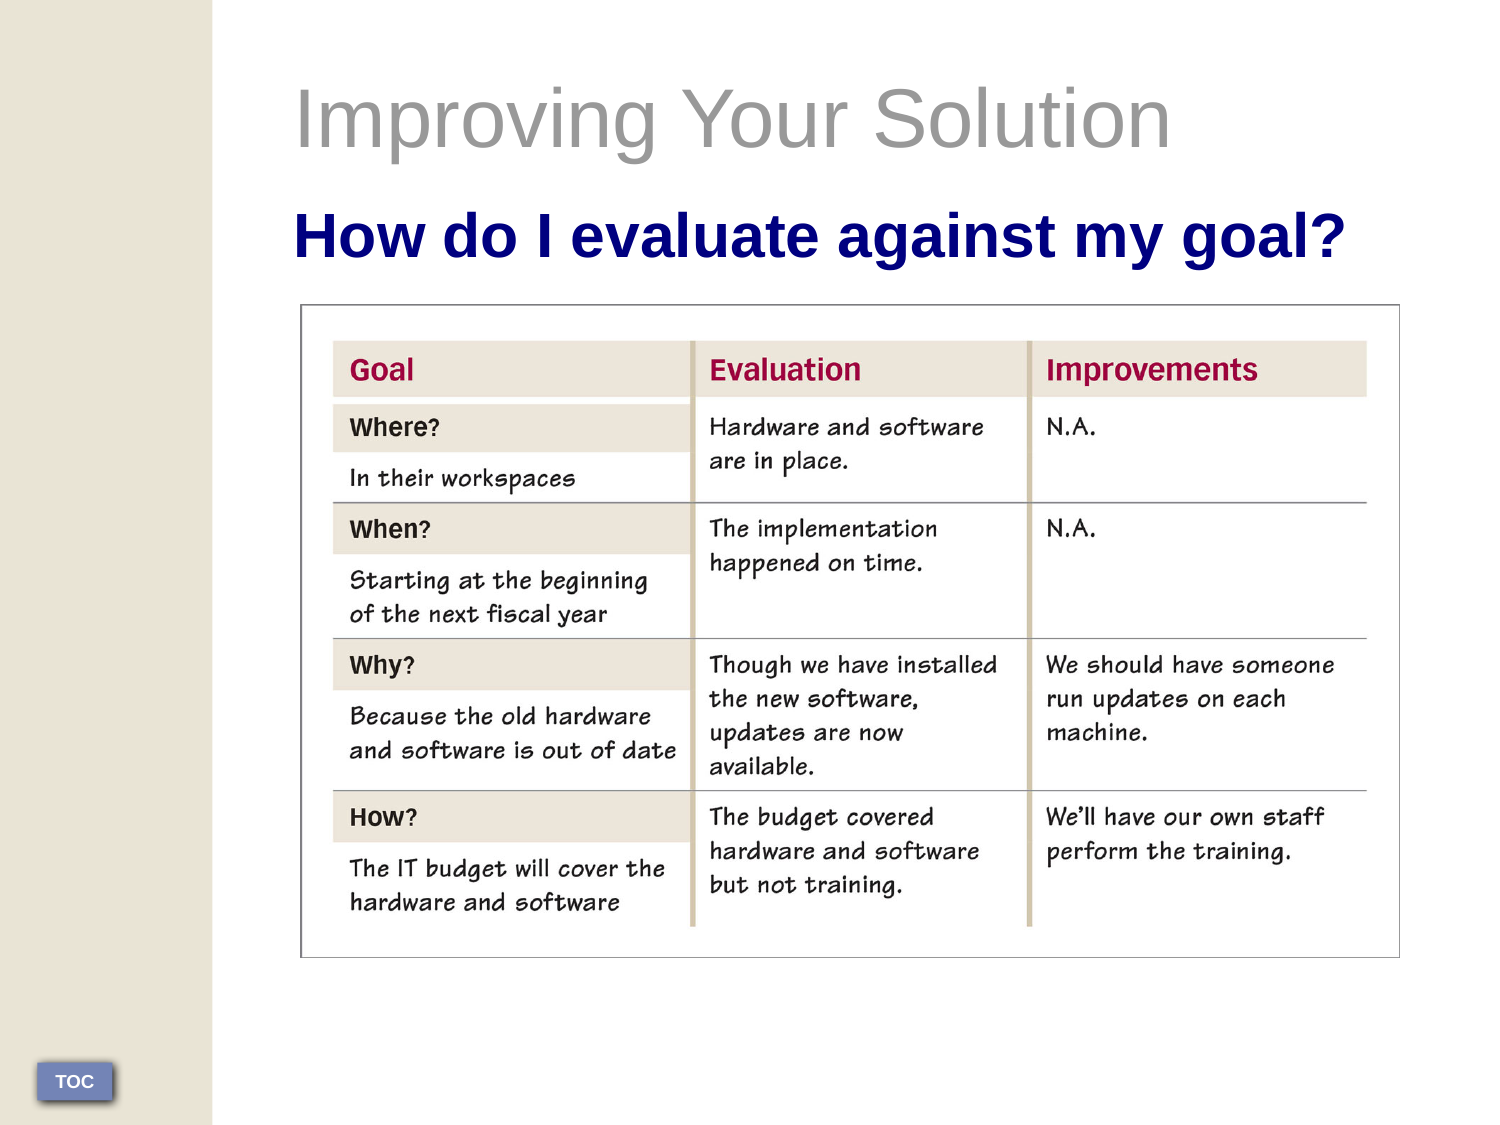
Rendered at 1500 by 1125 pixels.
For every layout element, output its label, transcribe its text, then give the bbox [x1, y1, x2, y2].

text_box Improving Your Solution How do I evaluate against my goal? [278, 57, 1410, 1048]
picture [299, 303, 1401, 958]
